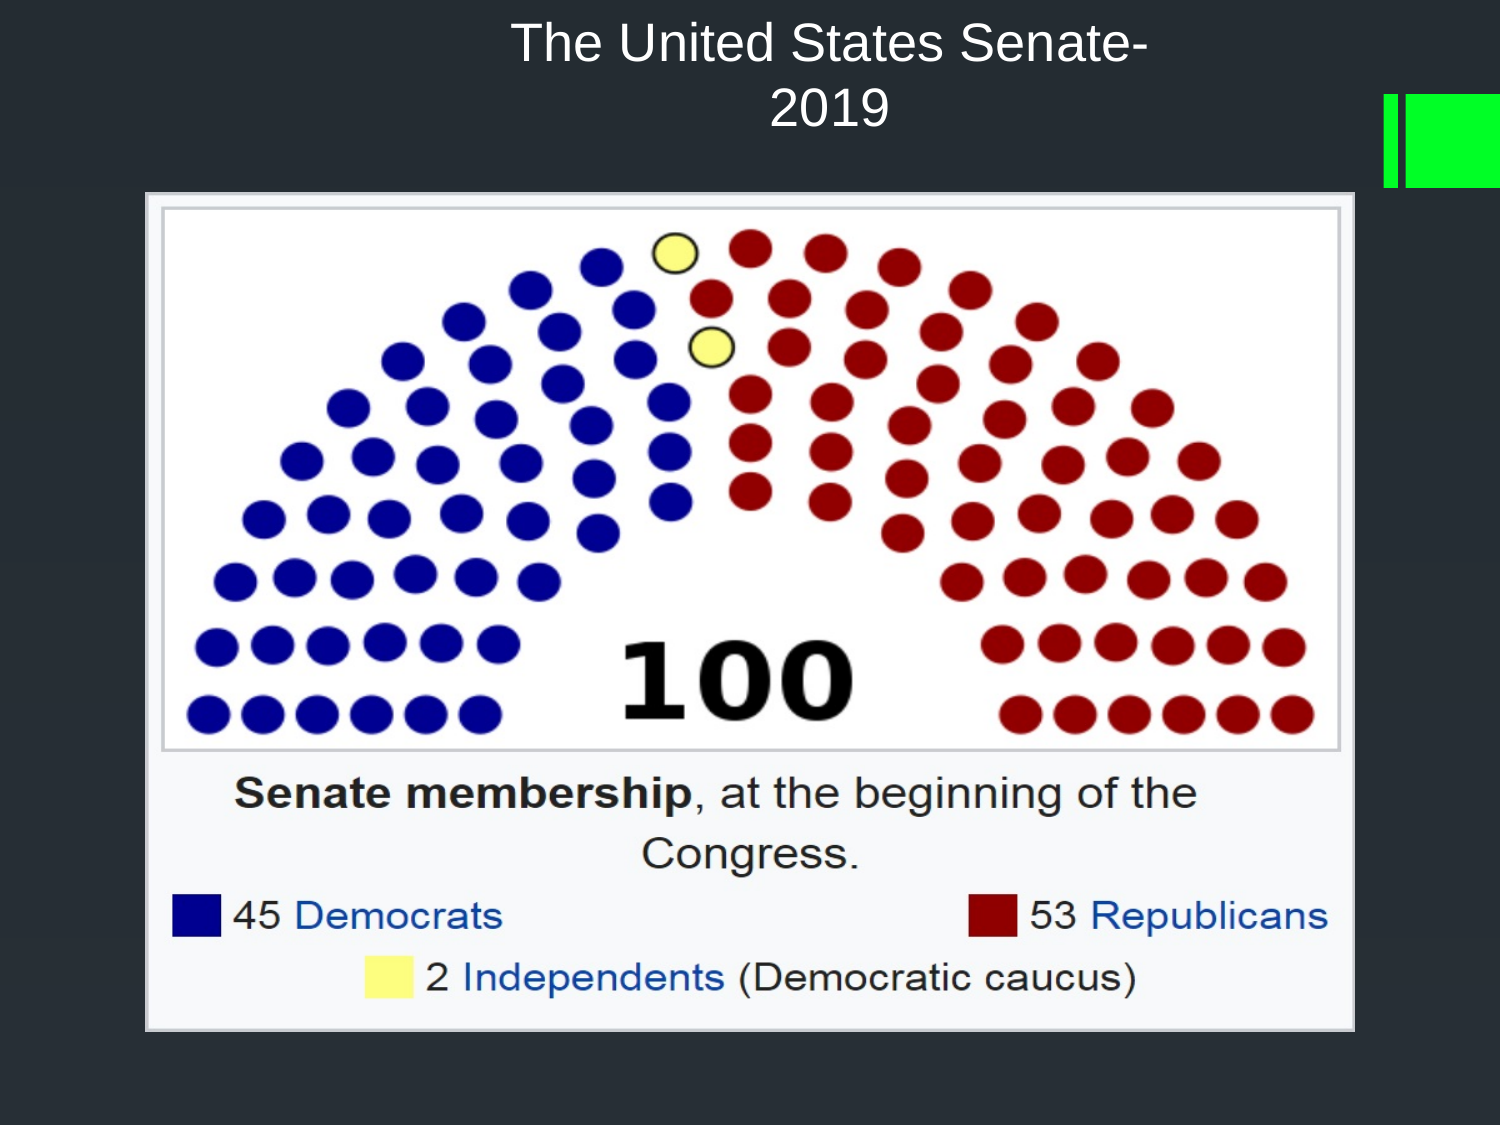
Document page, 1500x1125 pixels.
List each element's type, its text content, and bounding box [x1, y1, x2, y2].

text_box The United States Senate-2019 [478, 0, 1183, 145]
picture [145, 192, 1355, 1032]
